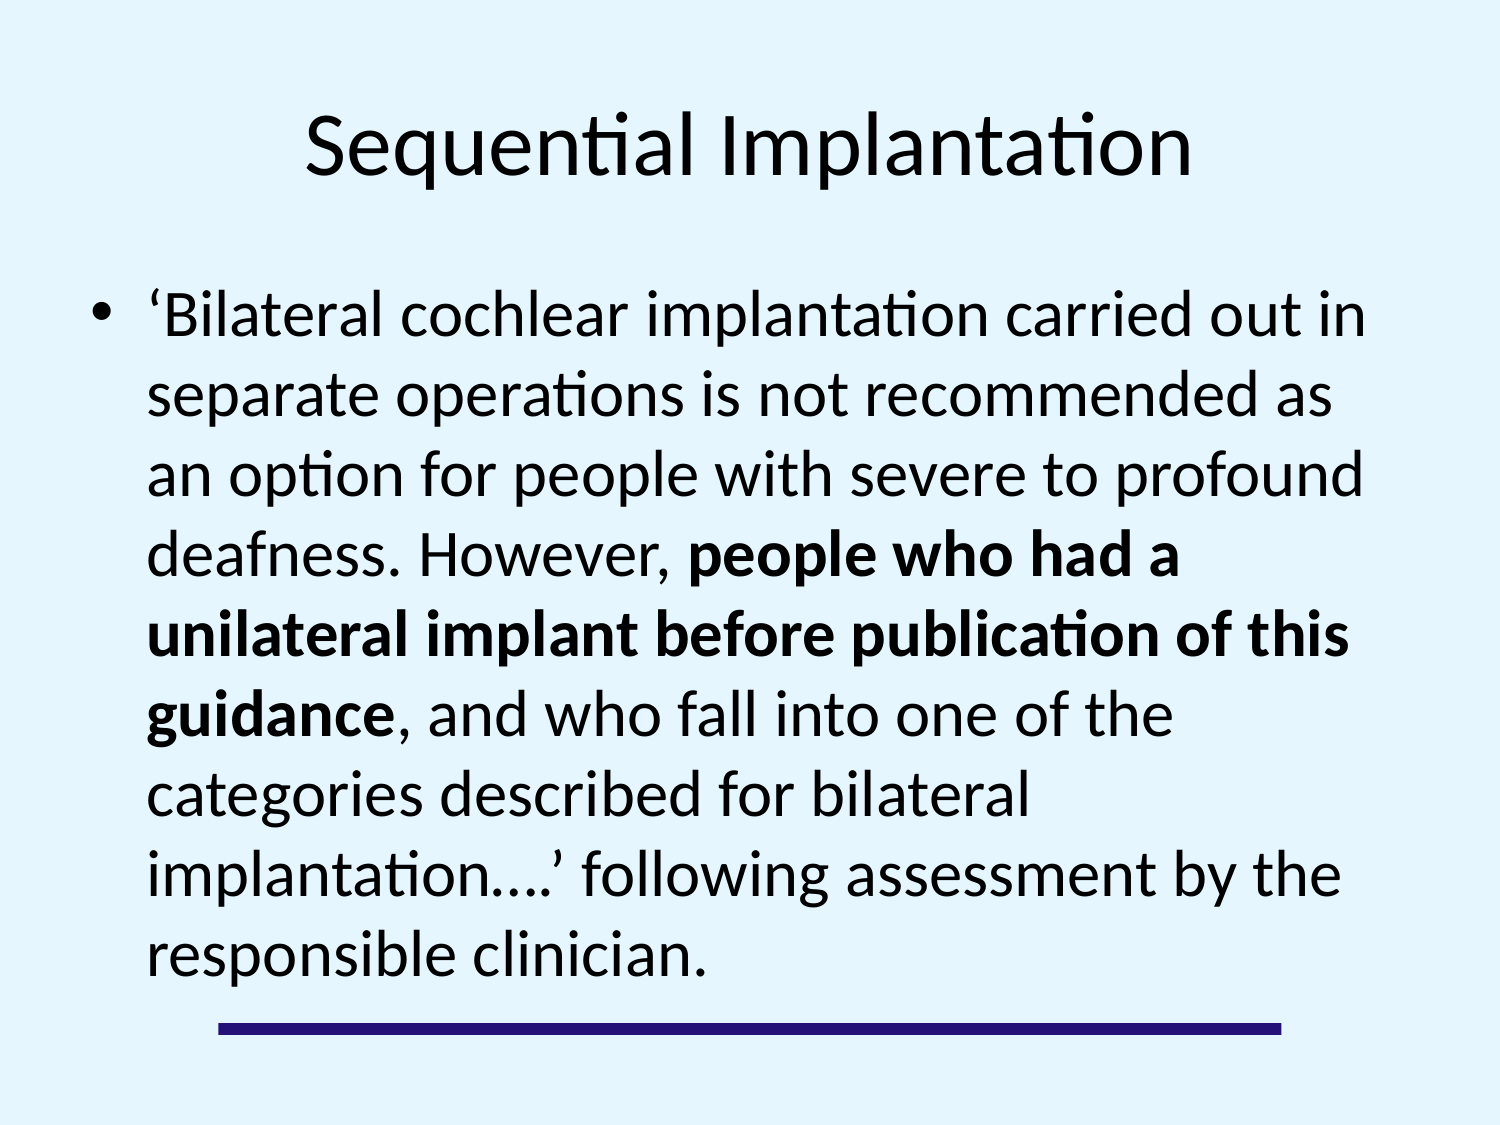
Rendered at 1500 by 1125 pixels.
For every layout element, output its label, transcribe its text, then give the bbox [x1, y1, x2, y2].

title Sequential Implantation [74, 44, 1426, 233]
list ‘Bilateral cochlear implantation carried out in separate operations is not recommended as an option for people with severe to profound deafness. However, people who had a unilateral implant before publication of this guidance, and who fall into one of the categories described for bilateral implantation….’ following assessment by the responsible clinician. [74, 262, 1426, 1006]
